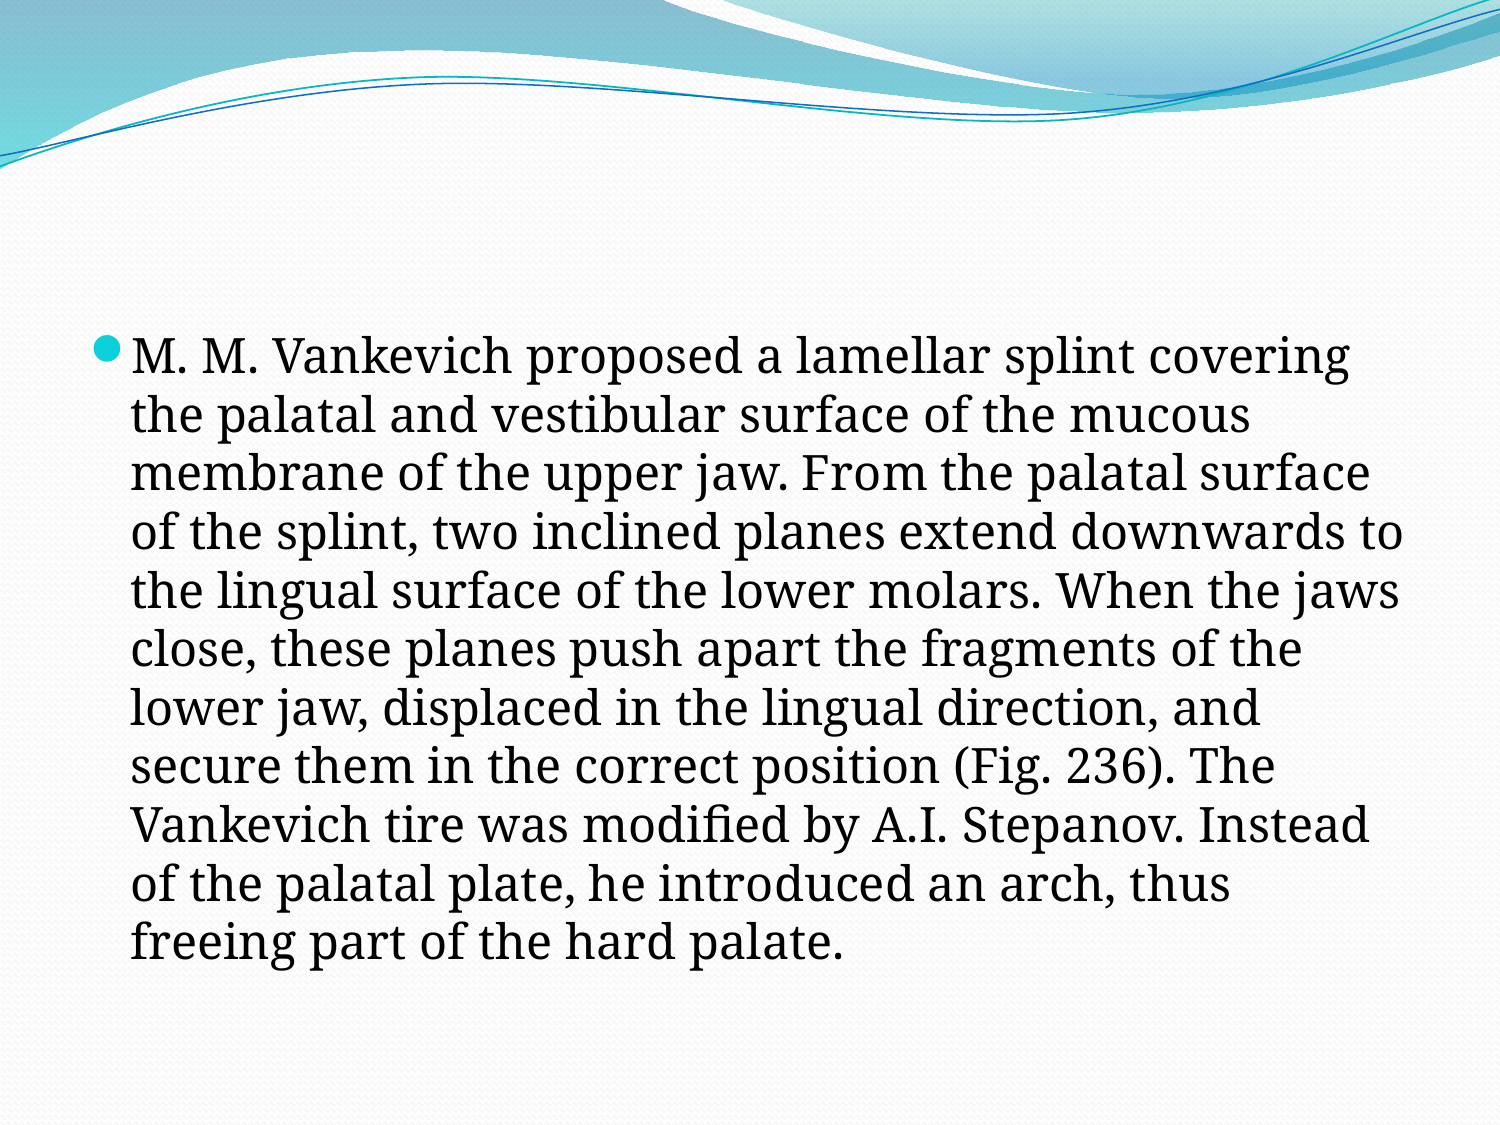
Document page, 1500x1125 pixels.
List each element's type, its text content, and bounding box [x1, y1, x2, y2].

list M. M. Vankevich proposed a lamellar splint covering the palatal and vestibular surface of the mucous membrane of the upper jaw. From the palatal surface of the splint, two inclined planes extend downwards to the lingual surface of the lower molars. When the jaws close, these planes push apart the fragments of the lower jaw, displaced in the lingual direction, and secure them in the correct position (Fig. 236). The Vankevich tire was modified by A.I. Stepanov. Instead of the palatal plate, he introduced an arch, thus freeing part of the hard palate. [75, 317, 1425, 1038]
